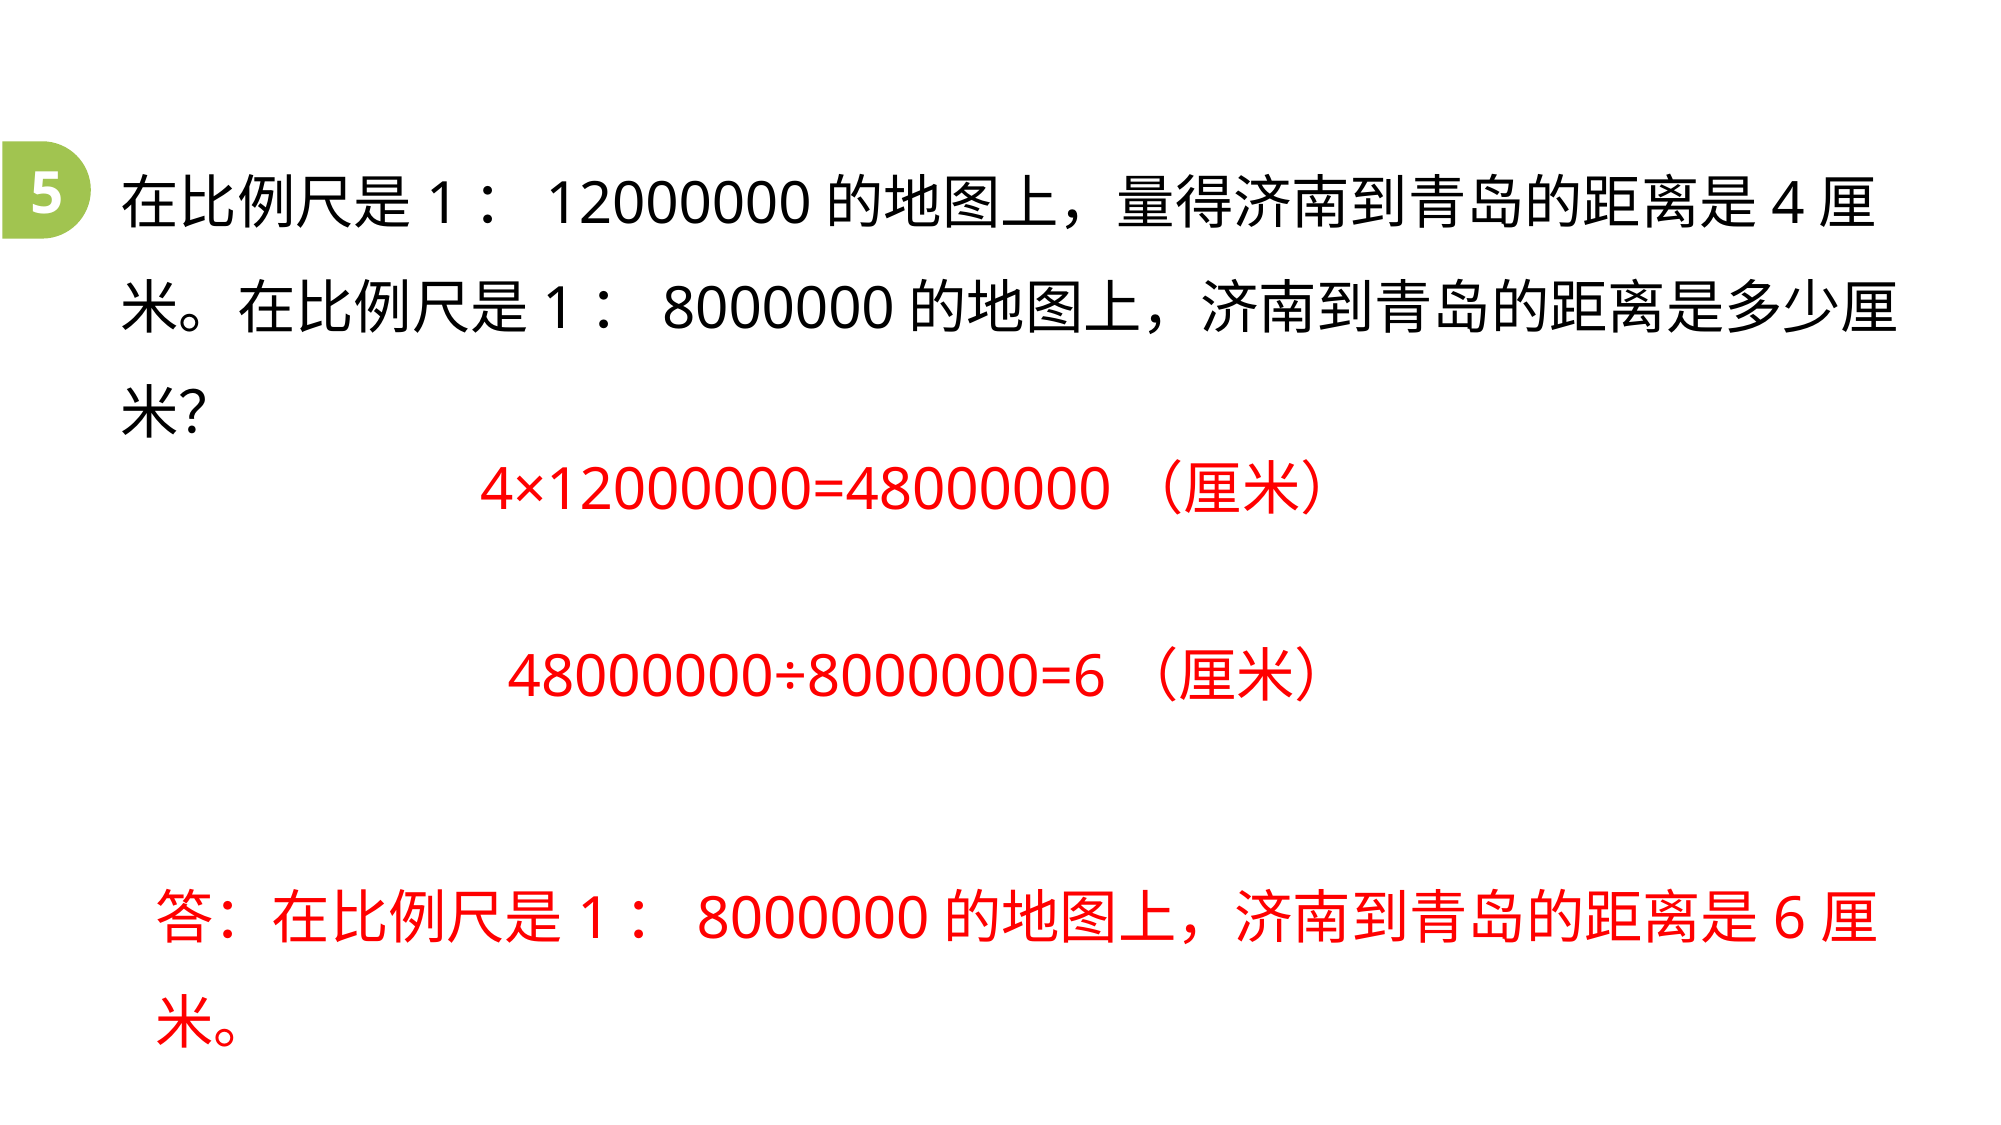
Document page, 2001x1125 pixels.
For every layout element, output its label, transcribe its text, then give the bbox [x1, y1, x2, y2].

text_box 在比例尺是1：12000000的地图上，量得济南到青岛的距离是4厘米。在比例尺是1：8000000的地图上，济南到青岛的距离是多少厘米？ [106, 123, 1922, 453]
text_box 答：在比例尺是1：8000000的地图上，济南到青岛的距离是6厘米。 [140, 837, 1922, 1063]
text_box 48000000÷8000000=6（厘米） [492, 595, 1369, 716]
text_box 4×12000000=48000000（厘米） [465, 409, 1497, 529]
text_box 5 [2, 141, 91, 239]
